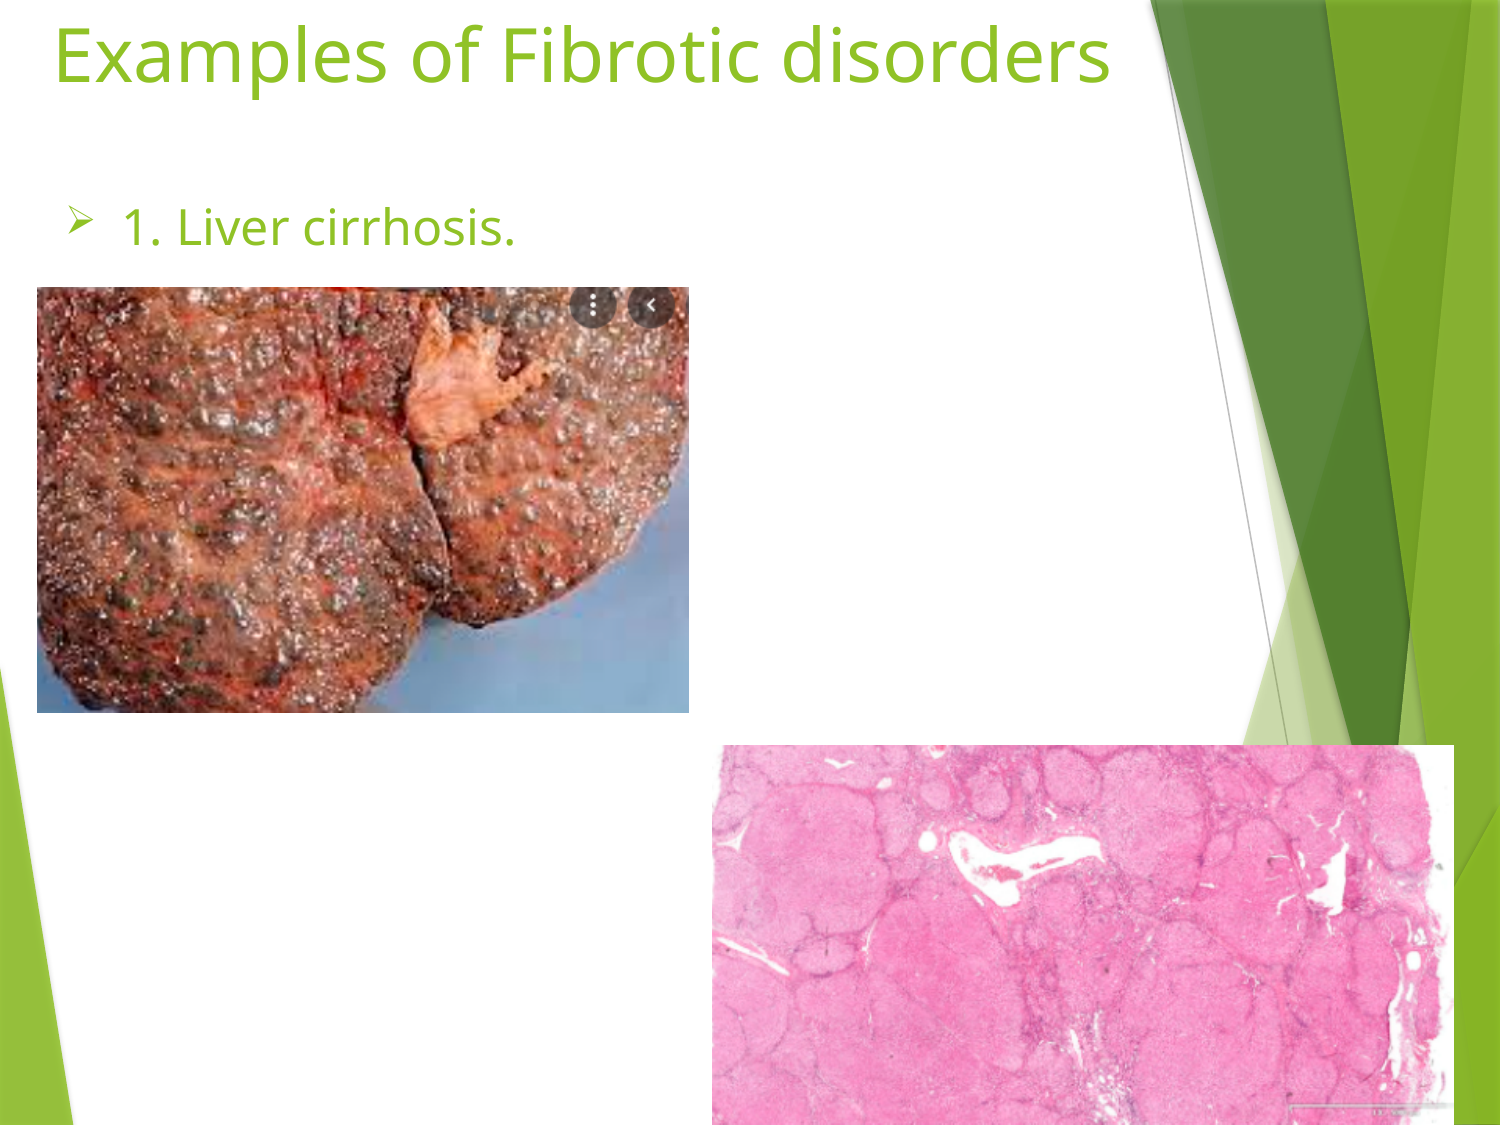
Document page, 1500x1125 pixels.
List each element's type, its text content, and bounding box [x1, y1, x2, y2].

title Examples of Fibrotic disorders [37, 0, 1263, 188]
picture [36, 286, 689, 713]
picture [711, 744, 1454, 1125]
list 1. Liver cirrhosis. [50, 187, 1275, 987]
